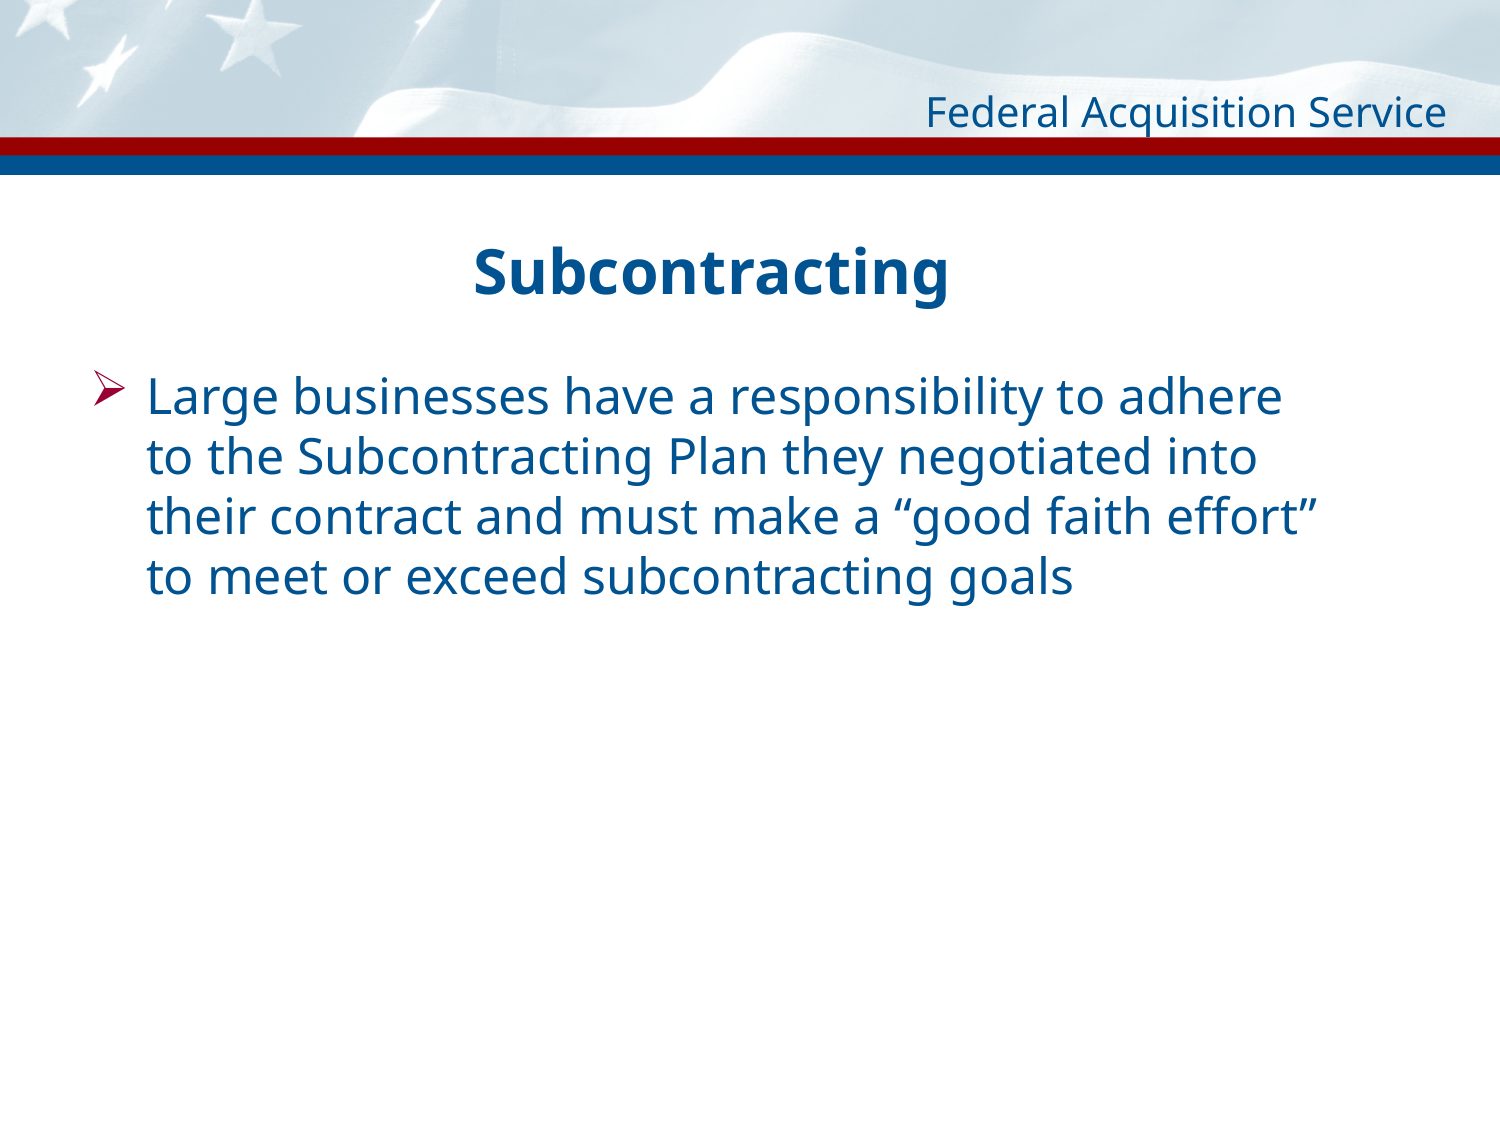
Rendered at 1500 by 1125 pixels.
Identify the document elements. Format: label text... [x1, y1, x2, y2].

picture [0, 0, 1500, 137]
list Large businesses have a responsibility to adhere to the Subcontracting Plan they negotiated into their contract and must make a “good faith effort” to meet or exceed subcontracting goals [74, 356, 1350, 858]
picture [1133, 107, 1145, 124]
title Subcontracting [74, 224, 1350, 317]
